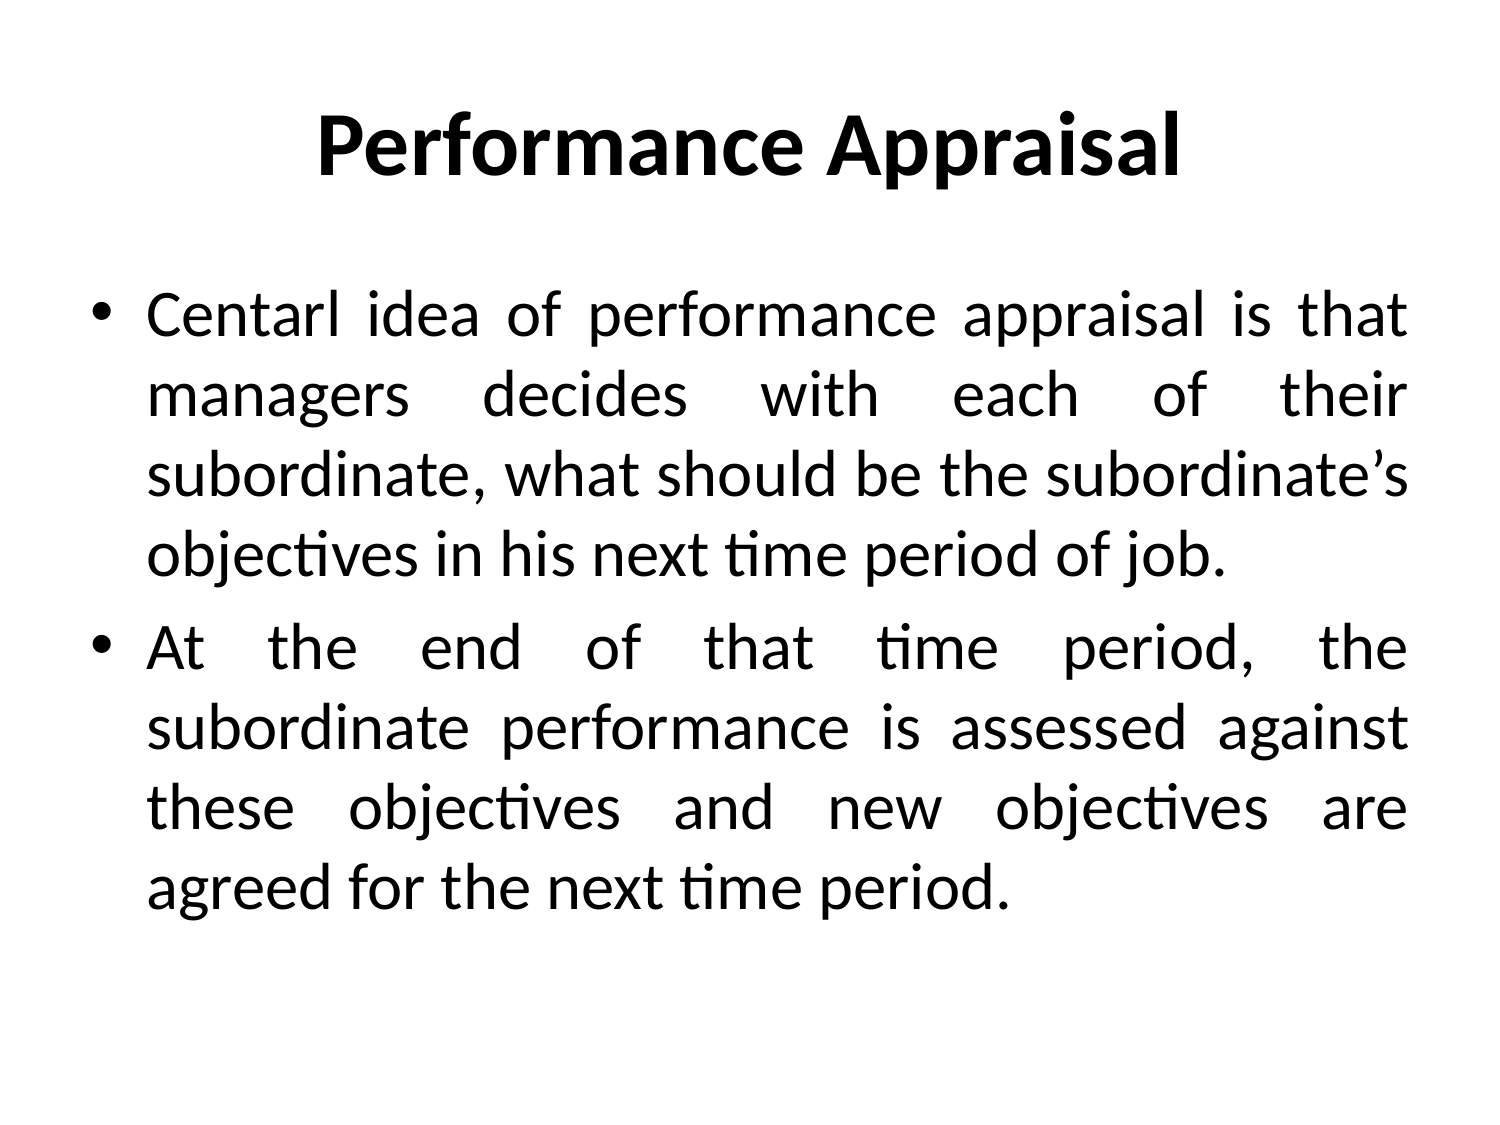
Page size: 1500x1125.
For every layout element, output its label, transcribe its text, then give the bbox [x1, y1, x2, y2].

title Performance Appraisal [75, 45, 1425, 233]
list Centarl idea of performance appraisal is that managers decides with each of their subordinate, what should be the subordinate’s objectives in his next time period of job. At the end of that time period, the subordinate performance is assessed against these objectives and new objectives are agreed for the next time period. [75, 262, 1425, 1005]
